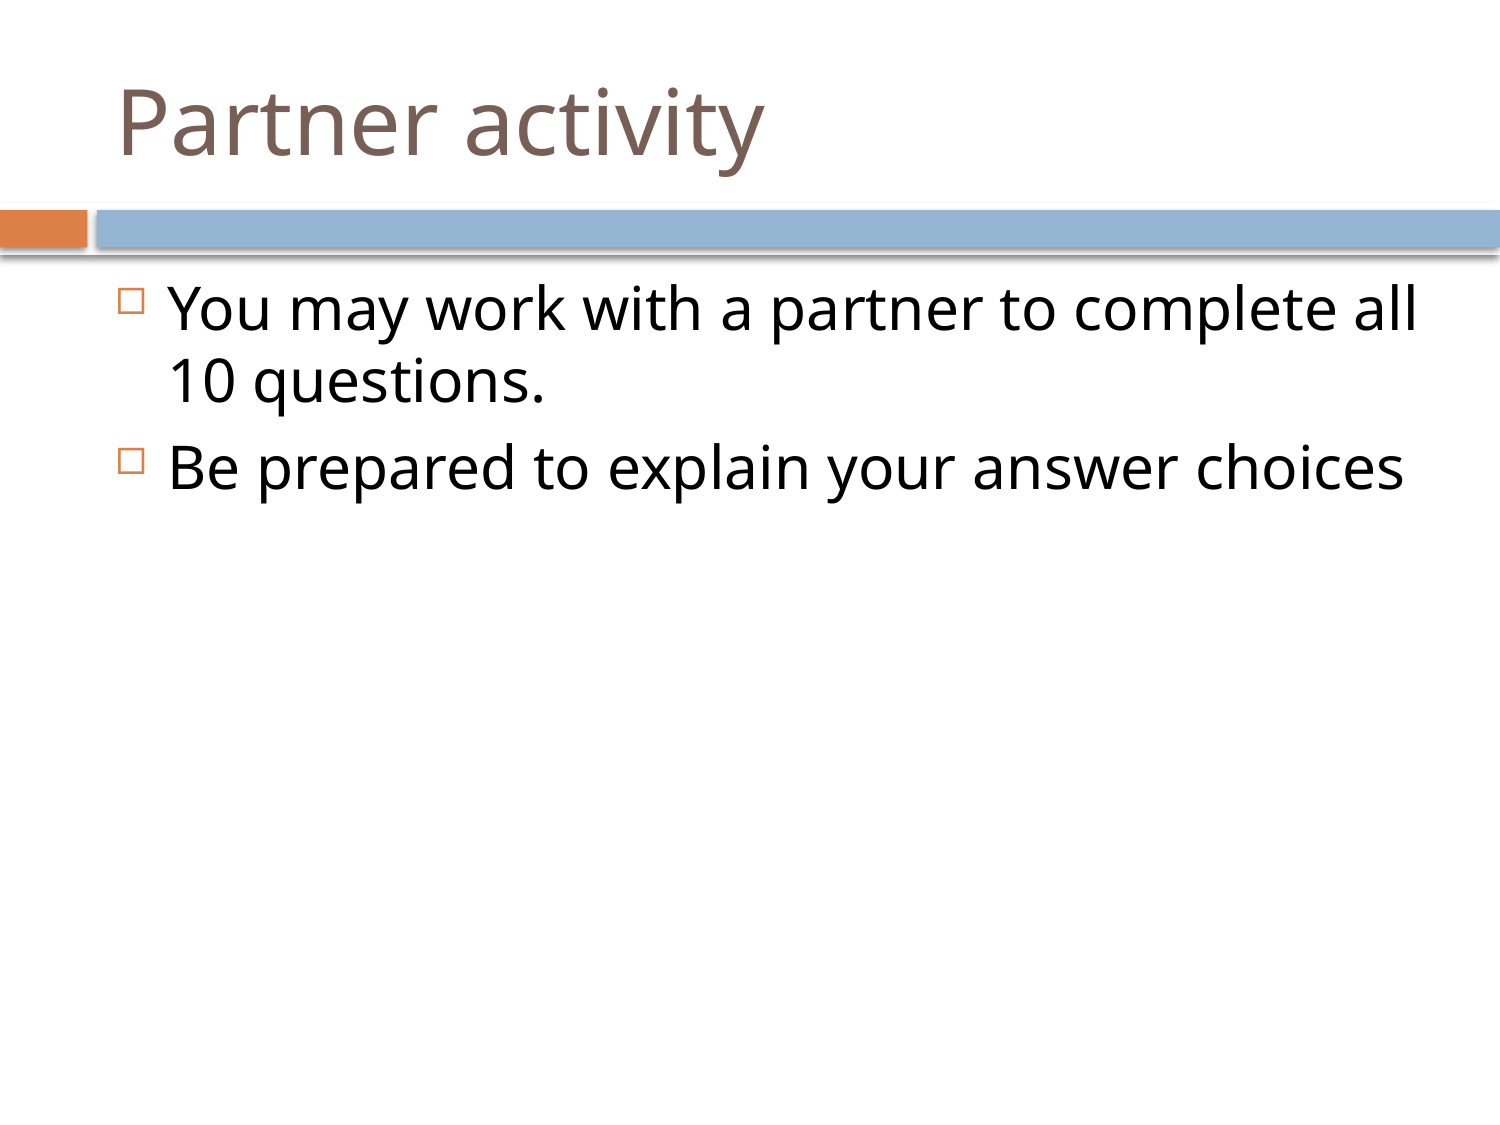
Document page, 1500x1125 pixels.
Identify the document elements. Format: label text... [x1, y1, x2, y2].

title Partner activity [100, 37, 1438, 200]
list You may work with a partner to complete all 10 questions. Be prepared to explain your answer choices [100, 262, 1438, 1000]
